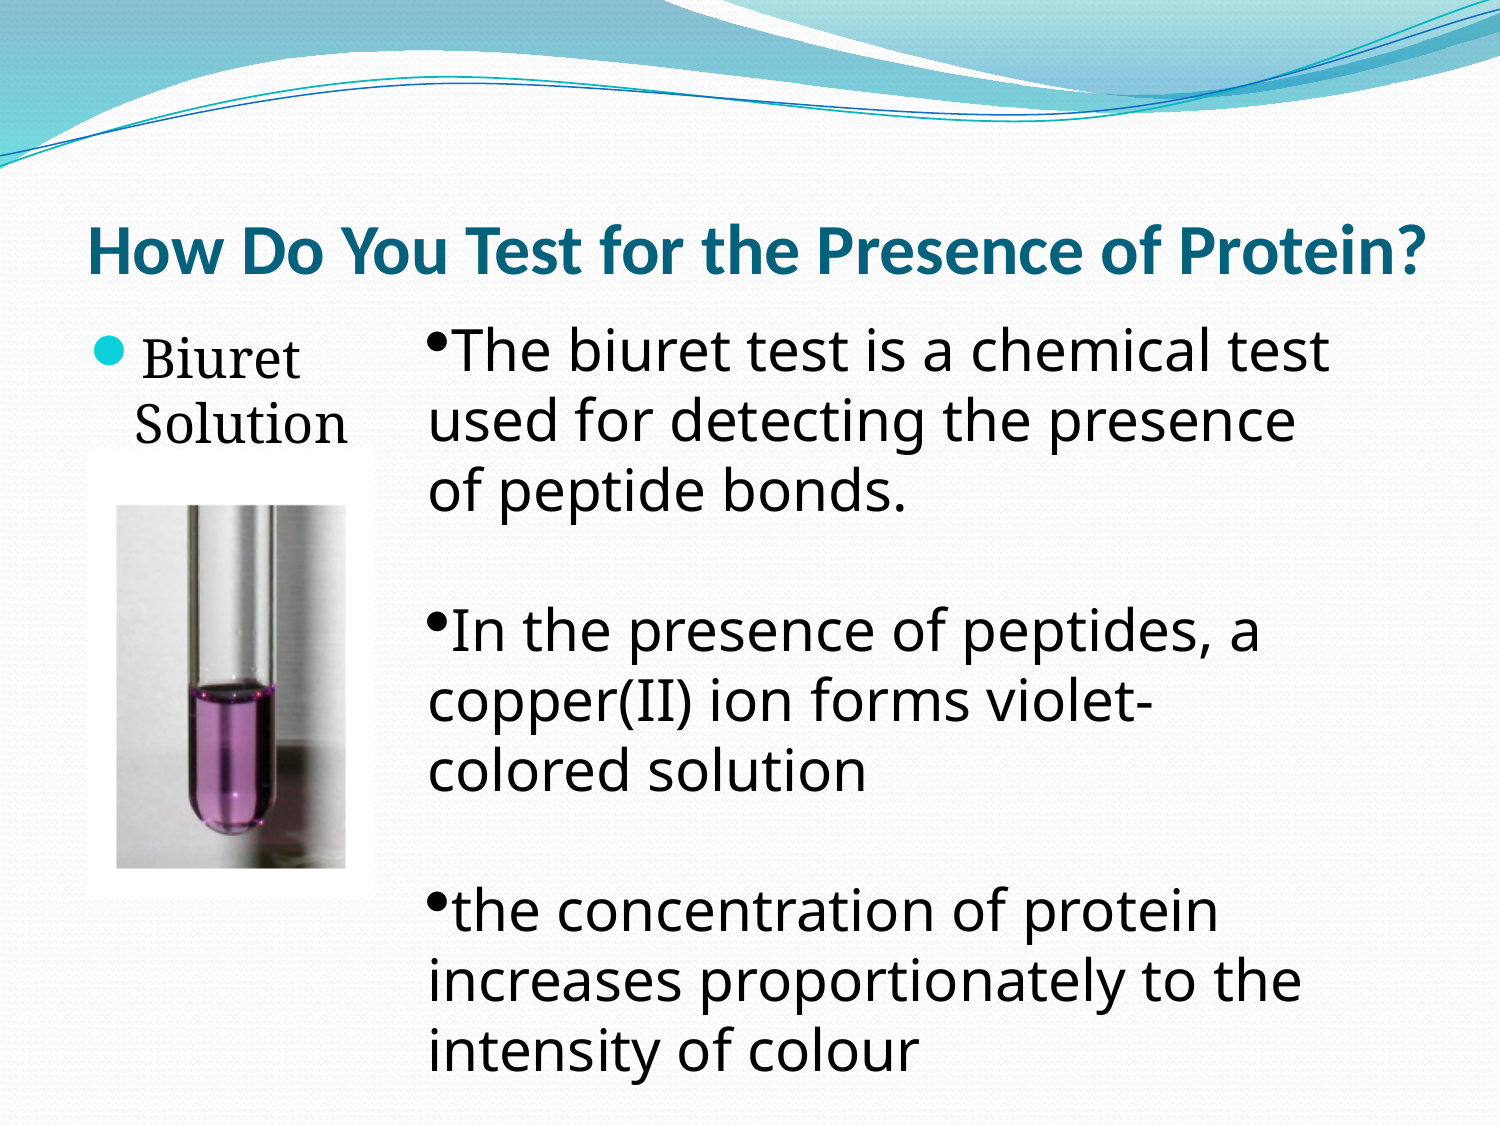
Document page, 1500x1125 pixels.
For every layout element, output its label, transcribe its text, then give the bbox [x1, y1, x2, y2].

title How Do You Test for the Presence of Protein? [87, 187, 1438, 375]
picture [87, 449, 374, 898]
text_box The biuret test is a chemical test used for detecting the presence of peptide bonds. In the presence of peptides, a copper(II) ion forms violet-colored solution the concentration of protein increases proportionately to the intensity of colour [412, 306, 1363, 1091]
list Biuret Solution [75, 317, 412, 1038]
